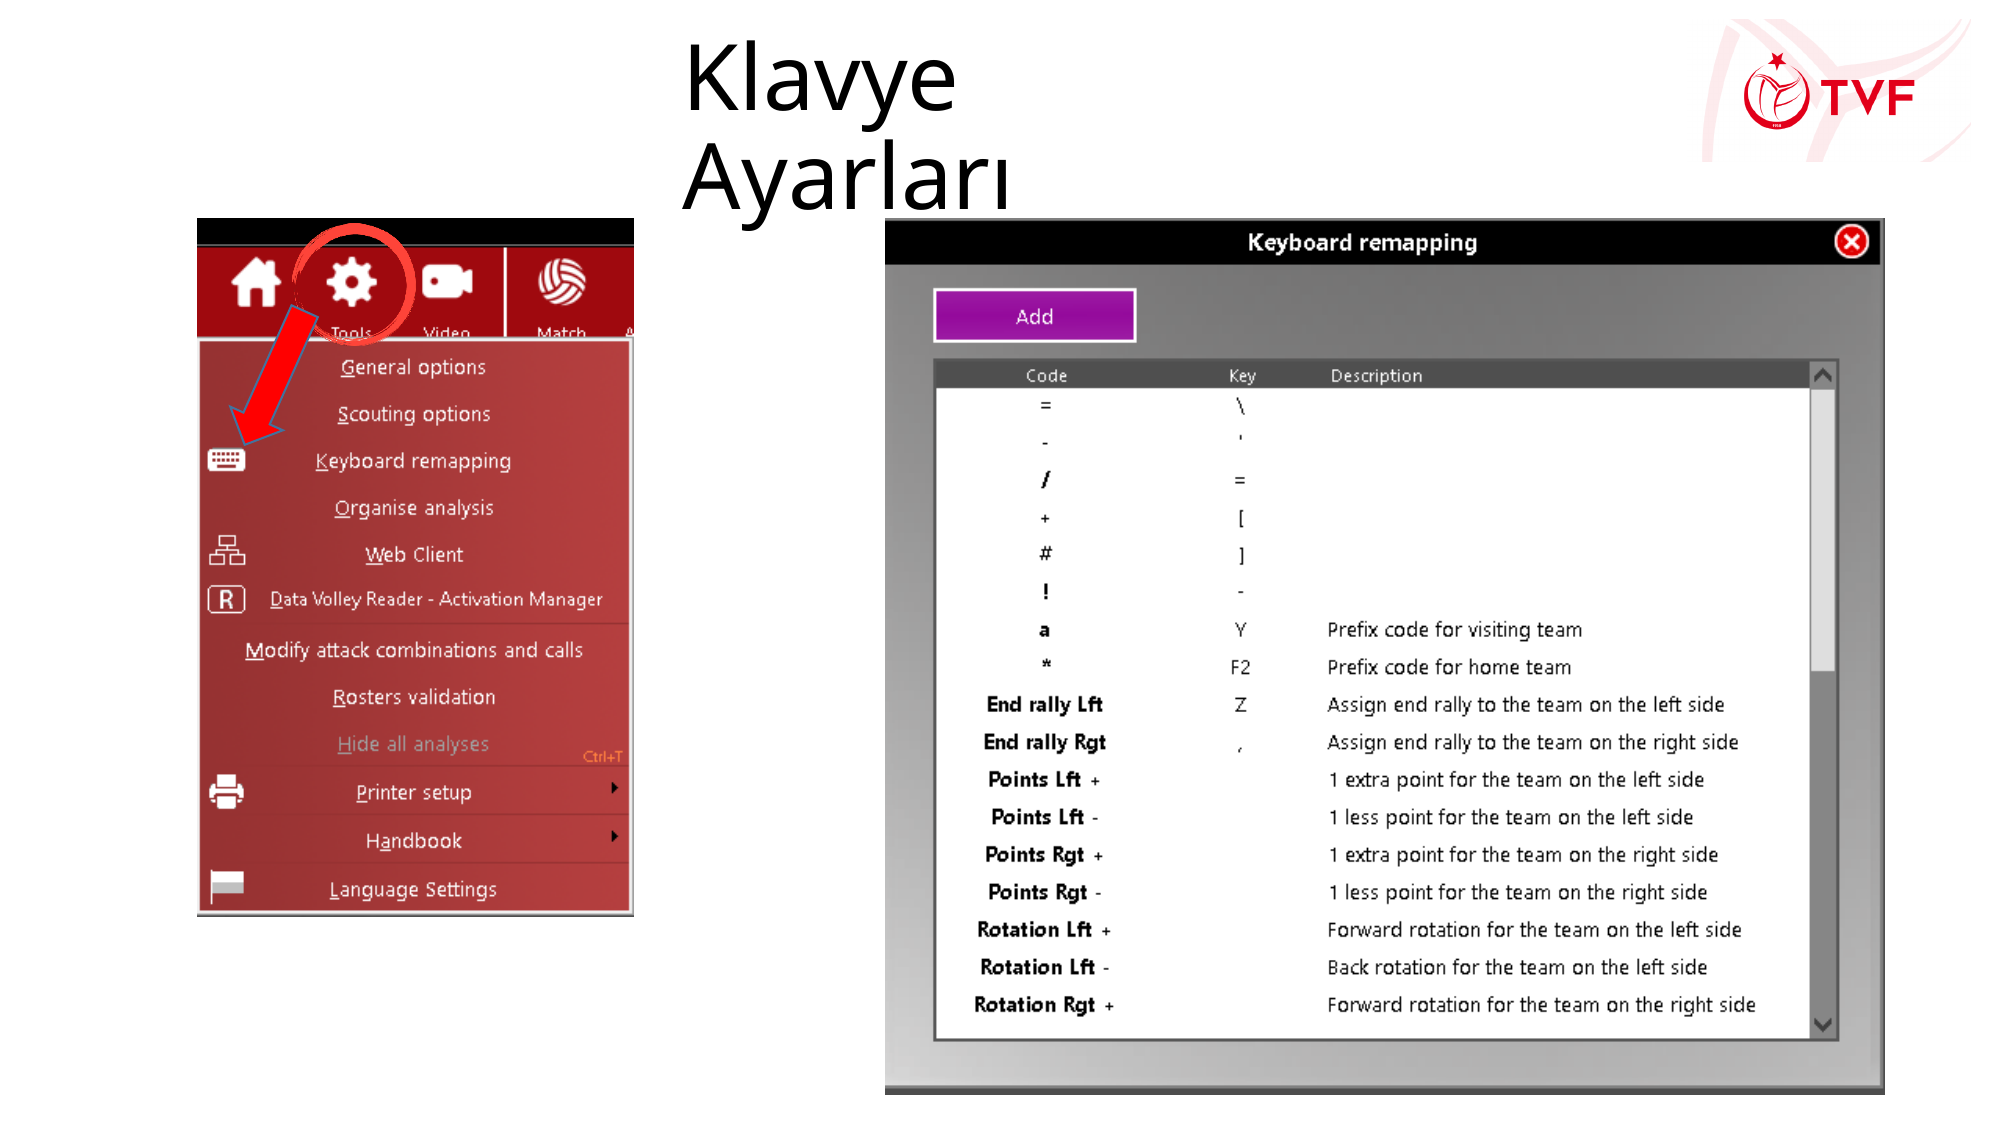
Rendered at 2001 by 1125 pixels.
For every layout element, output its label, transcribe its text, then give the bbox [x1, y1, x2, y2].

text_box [197, 218, 634, 917]
picture [1687, 19, 1971, 162]
title Klavye Ayarları [667, 21, 1242, 240]
picture [885, 218, 1885, 1095]
